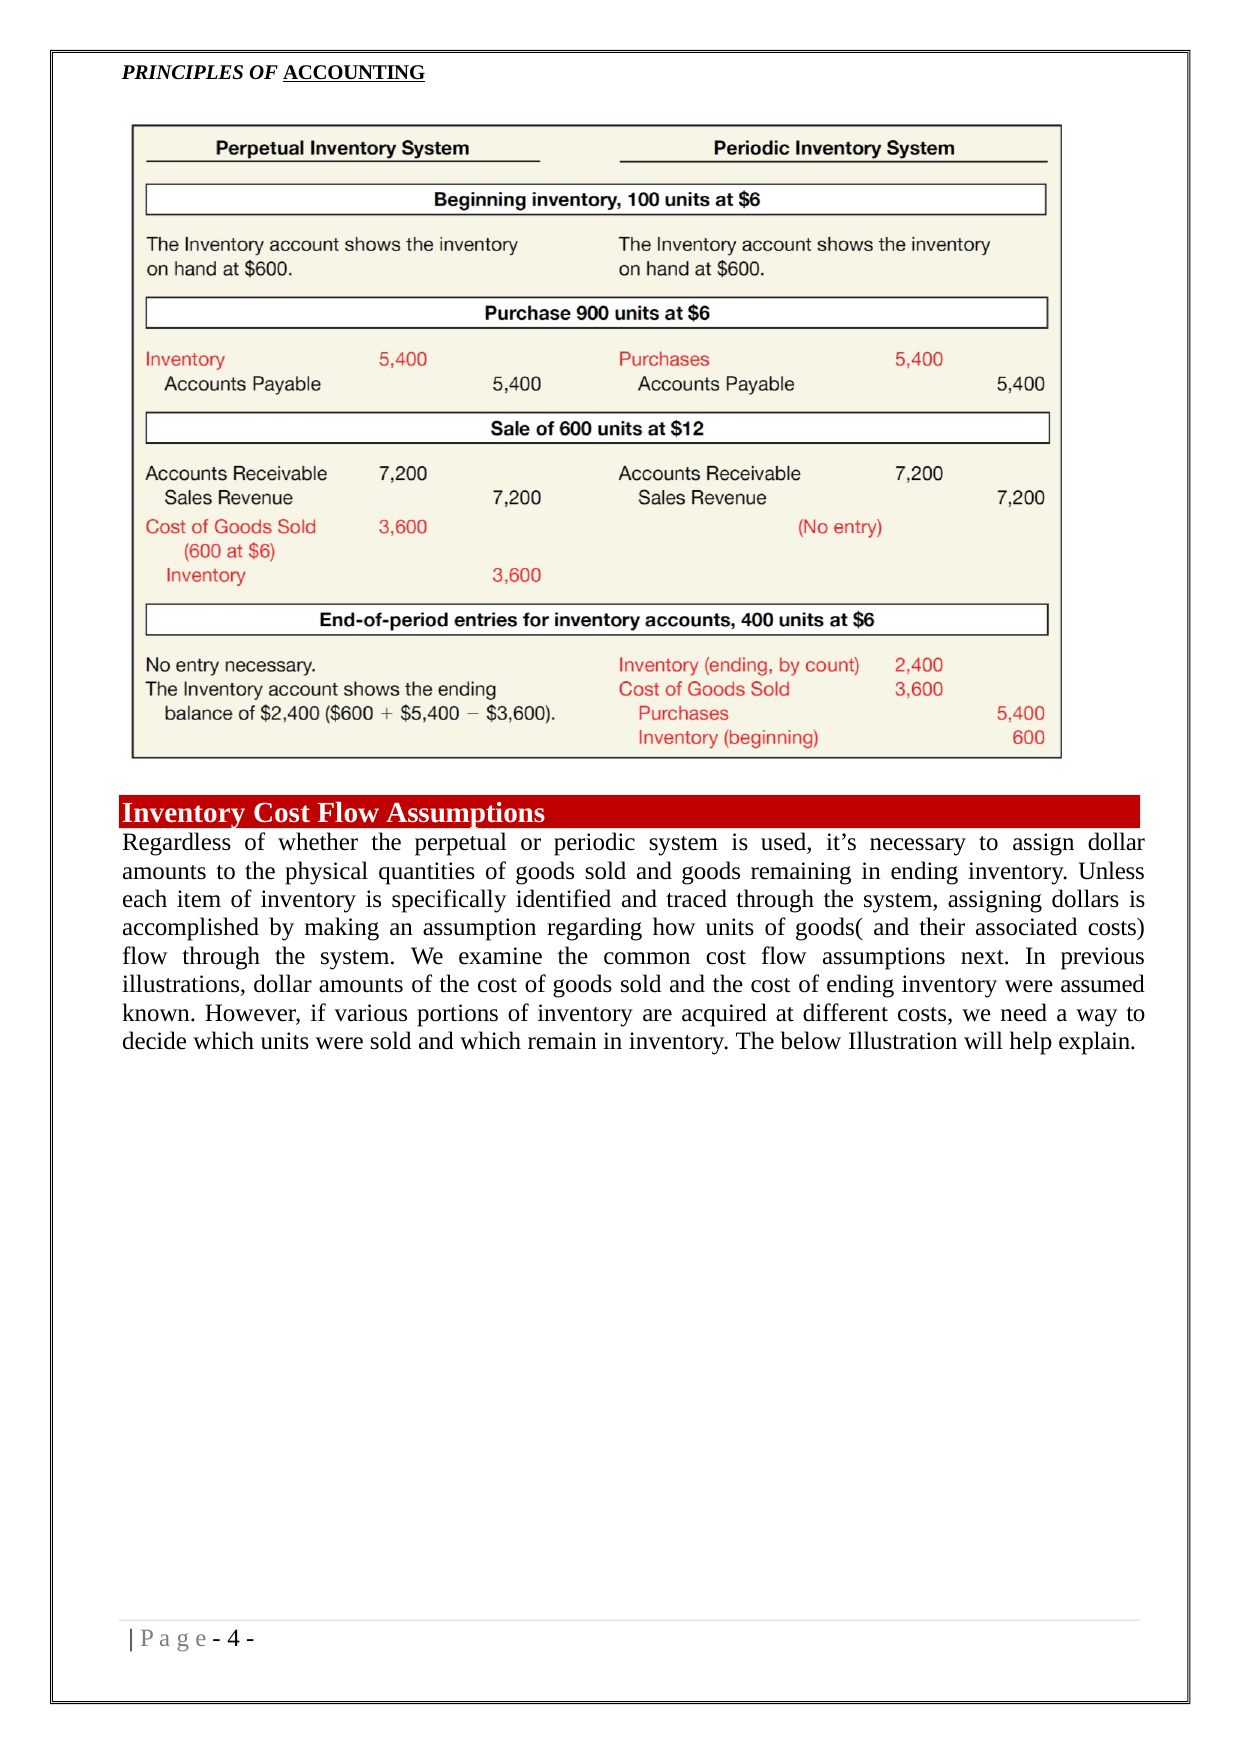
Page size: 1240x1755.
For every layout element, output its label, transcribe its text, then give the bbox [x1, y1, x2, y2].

picture [131, 124, 1063, 759]
text_box PRINCIPLES OF ACCOUNTING [119, 56, 431, 84]
text_box [50, 49, 1191, 1705]
text_box Regardless of whether the perpetual or periodic system is used, it’s necessary to assign dollar amounts to the physical quantities of goods sold and goods remaining in ending inventory. Unless each item of inventory is specifically identified and traced through the system, assigning dollars is accomplished by making an assumption regarding how units of goods( and their associated costs) flow through the system. We examine the common cost flow assumptions next. In previous illustrations, dollar amounts of the cost of goods sold and the cost of ending inventory were assumed known. However, if various portions of inventory are acquired at different costs, we need a way to decide which units were sold and which remain in inventory. The below Illustration will help explain. [119, 824, 1146, 1056]
text_box Inventory Cost Flow Assumptions [118, 794, 1141, 829]
slide_number | P a g e - 10 - [126, 1621, 270, 1755]
